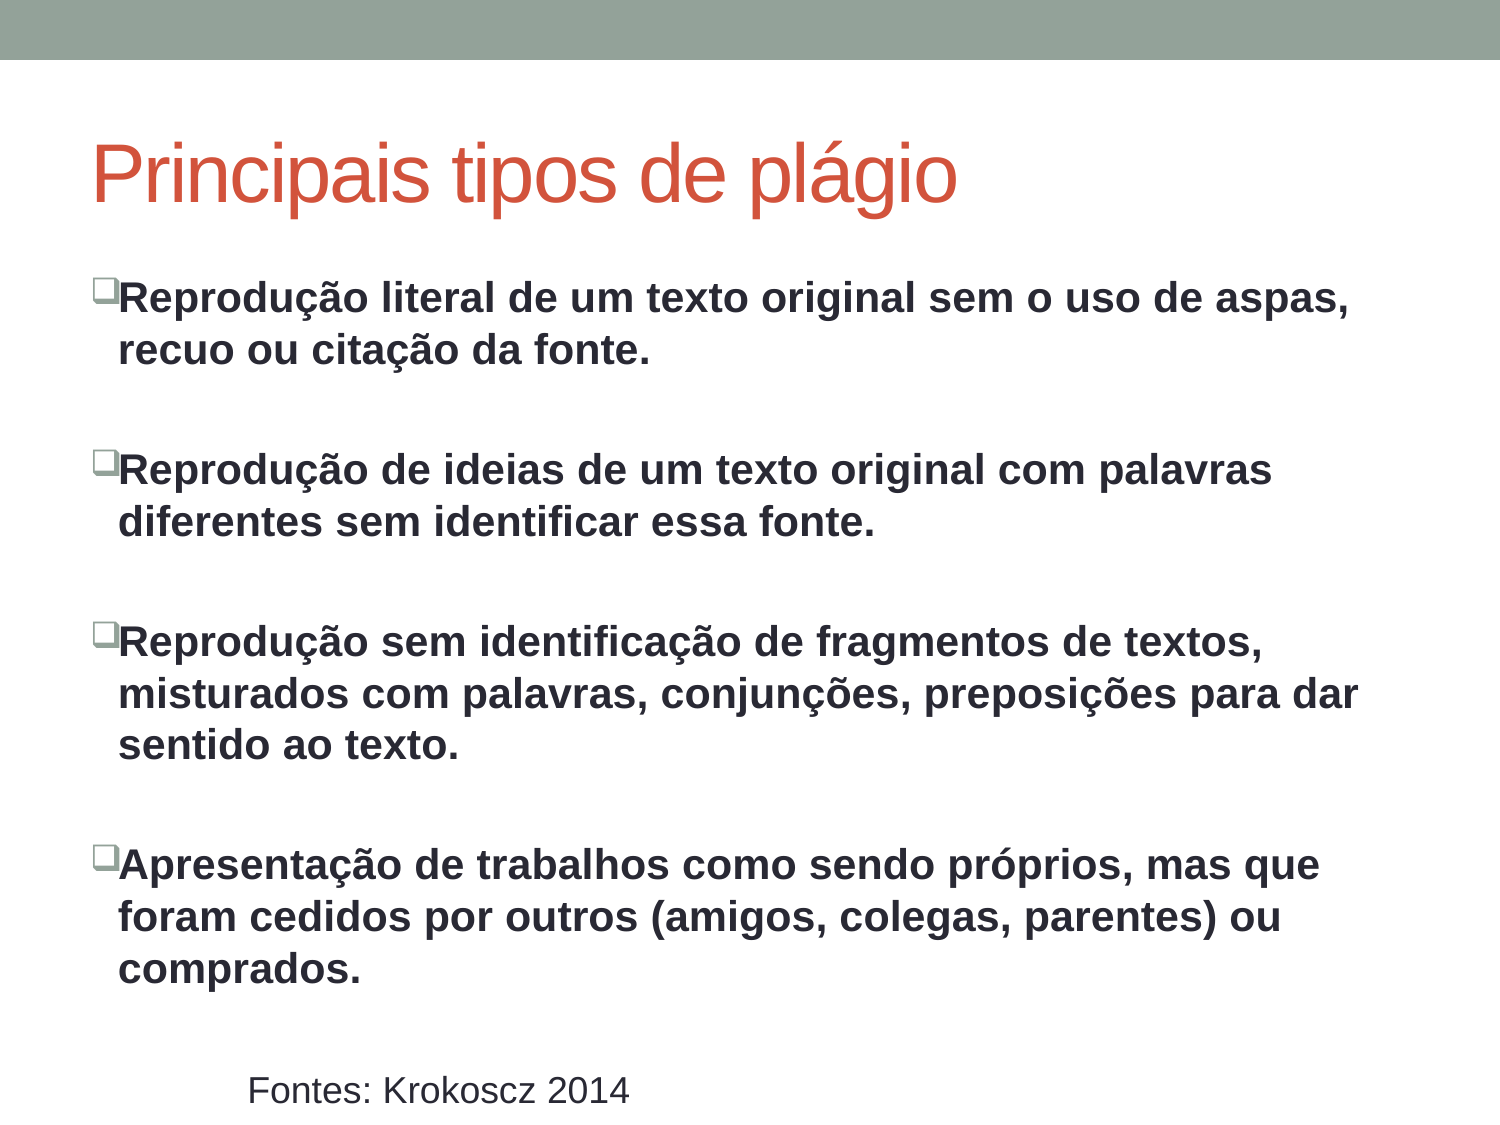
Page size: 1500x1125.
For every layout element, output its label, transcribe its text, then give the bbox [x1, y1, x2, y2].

title Principais tipos de plágio [75, 87, 1425, 250]
text_box Fontes: Krokoscz 2014 [232, 1058, 646, 1119]
list Reprodução literal de um texto original sem o uso de aspas, recuo ou citação da fonte. Reprodução de ideias de um texto original com palavras diferentes sem identificar essa fonte. Reprodução sem identificação de fragmentos de textos, misturados com palavras, conjunções, preposições para dar sentido ao texto. Apresentação de trabalhos como sendo próprios, mas que foram cedidos por outros (amigos, colegas, parentes) ou comprados. [75, 262, 1459, 1000]
